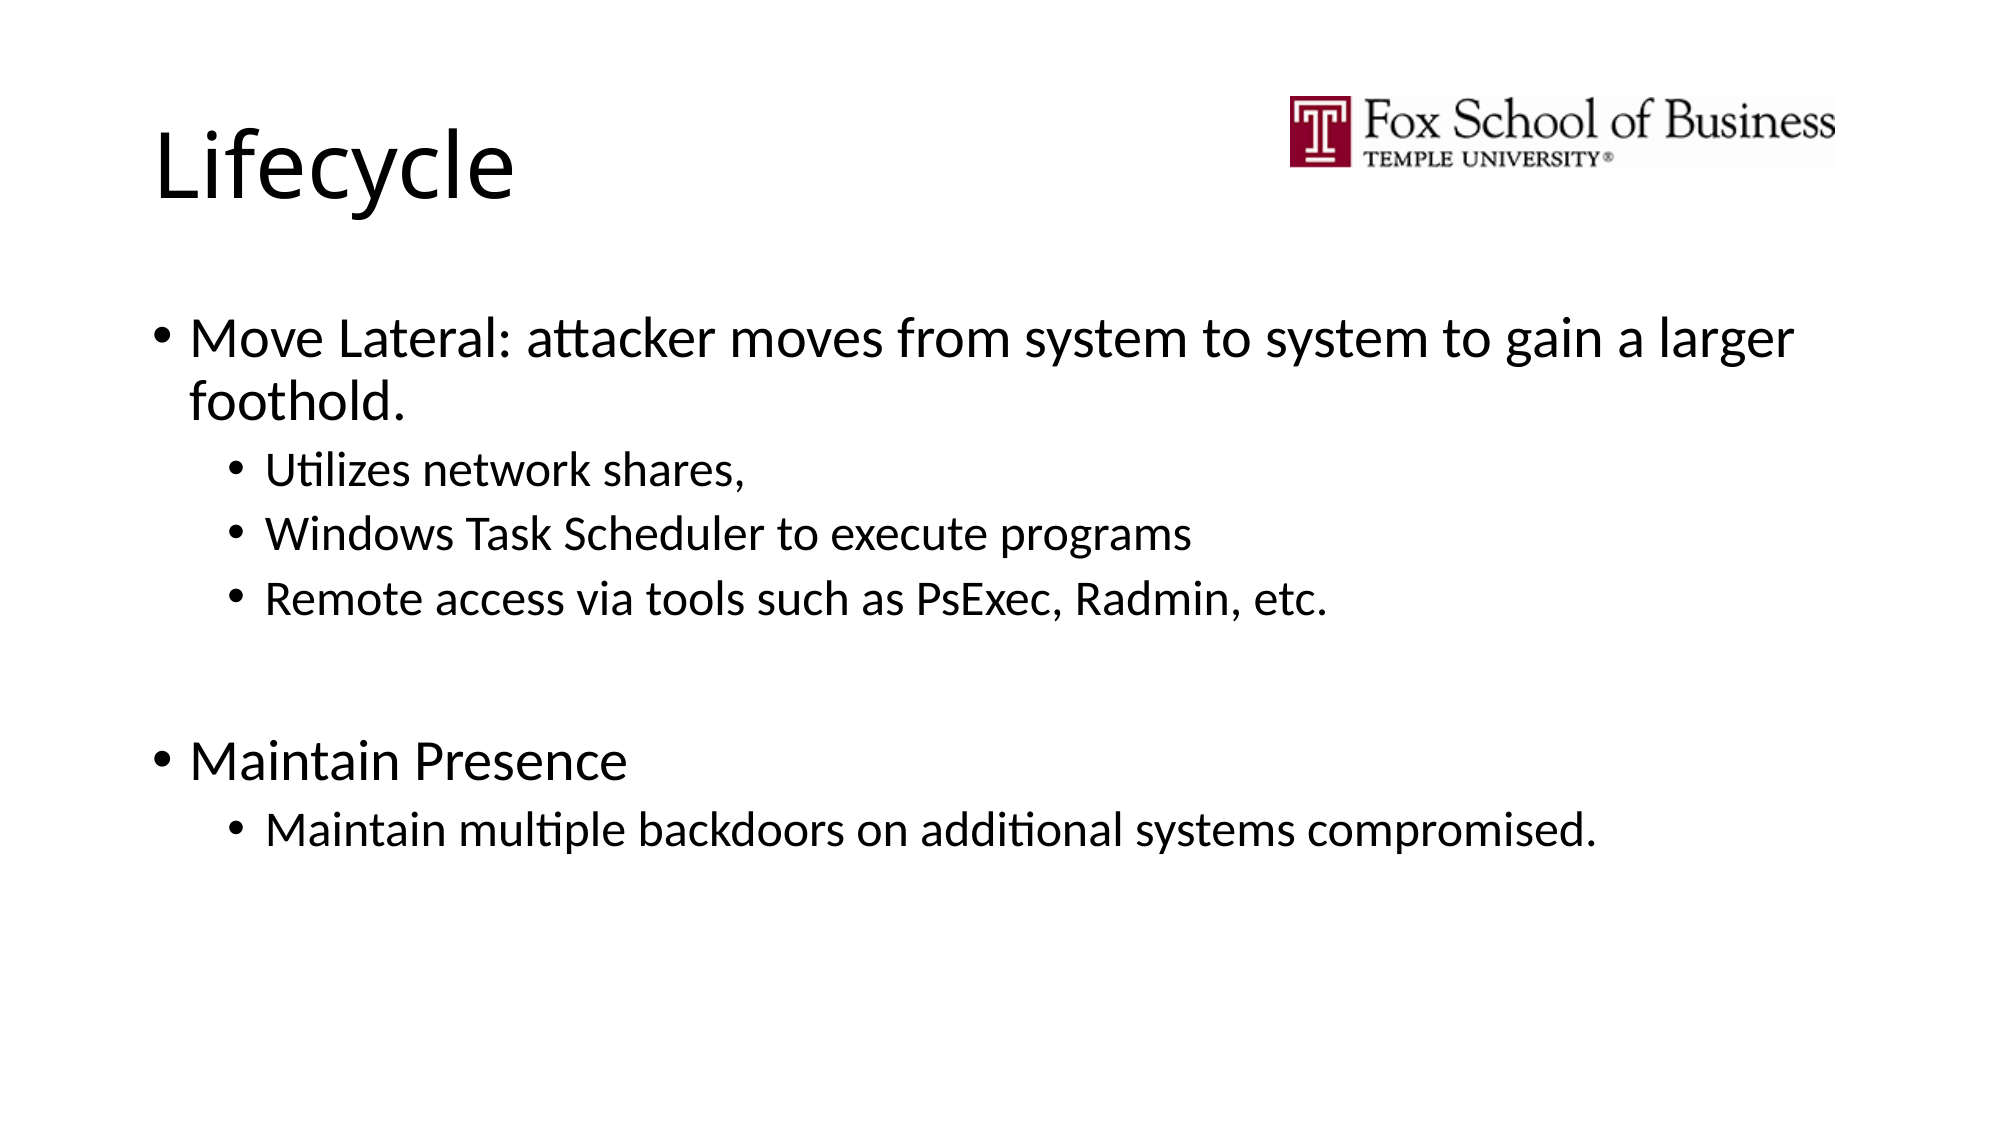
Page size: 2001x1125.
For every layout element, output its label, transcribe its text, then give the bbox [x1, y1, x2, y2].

title Lifecycle [137, 59, 1863, 278]
list Move Lateral: attacker moves from system to system to gain a larger foothold. Utilizes network shares, Windows Task Scheduler to execute programs Remote access via tools such as PsExec, Radmin, etc. Maintain Presence Maintain multiple backdoors on additional systems compromised. [137, 299, 1863, 1014]
